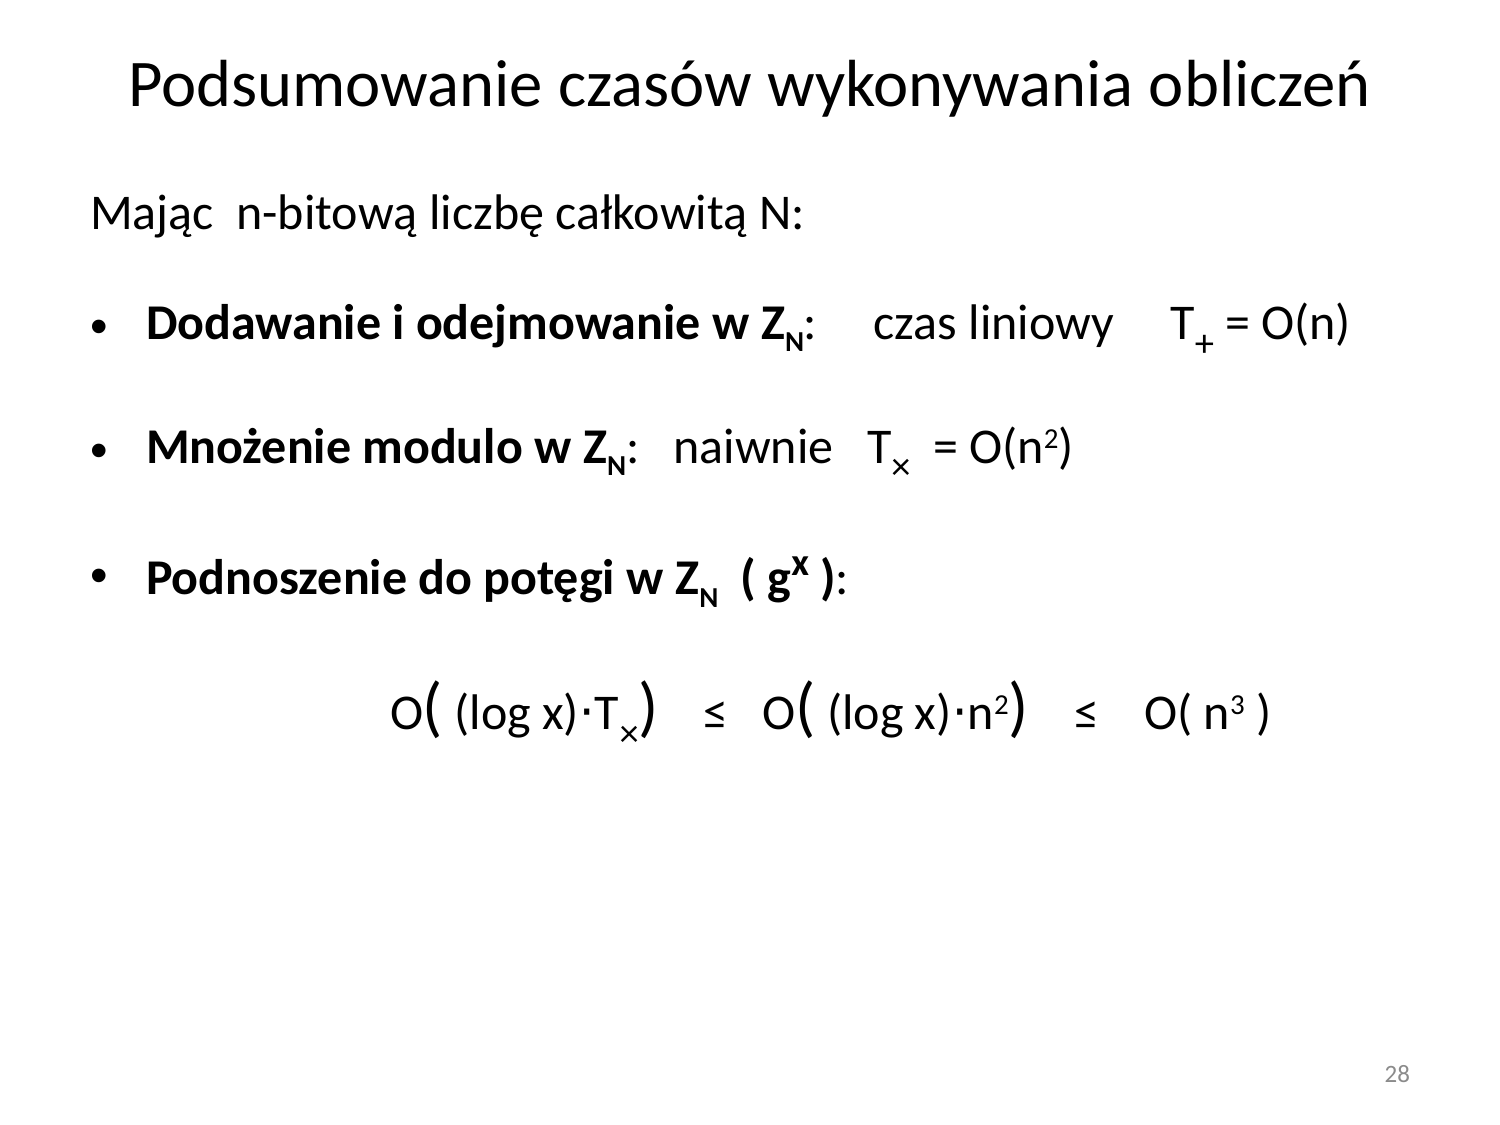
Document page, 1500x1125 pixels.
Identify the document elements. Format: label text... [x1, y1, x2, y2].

slide_number 28 [1074, 1042, 1425, 1103]
title Podsumowanie czasów wykonywania obliczeń [75, 45, 1425, 114]
text_box Mając n-bitową liczbę całkowitą N: Dodawanie i odejmowanie w ZN: czas liniowy T+ = O(n) Mnożenie modulo w ZN: naiwnie T× = O(n2) Podnoszenie do potęgi w ZN ( gx ): O( (log x)⋅T×) ≤ O( (log x)⋅n2) ≤ O( n3 ) [74, 171, 1488, 844]
